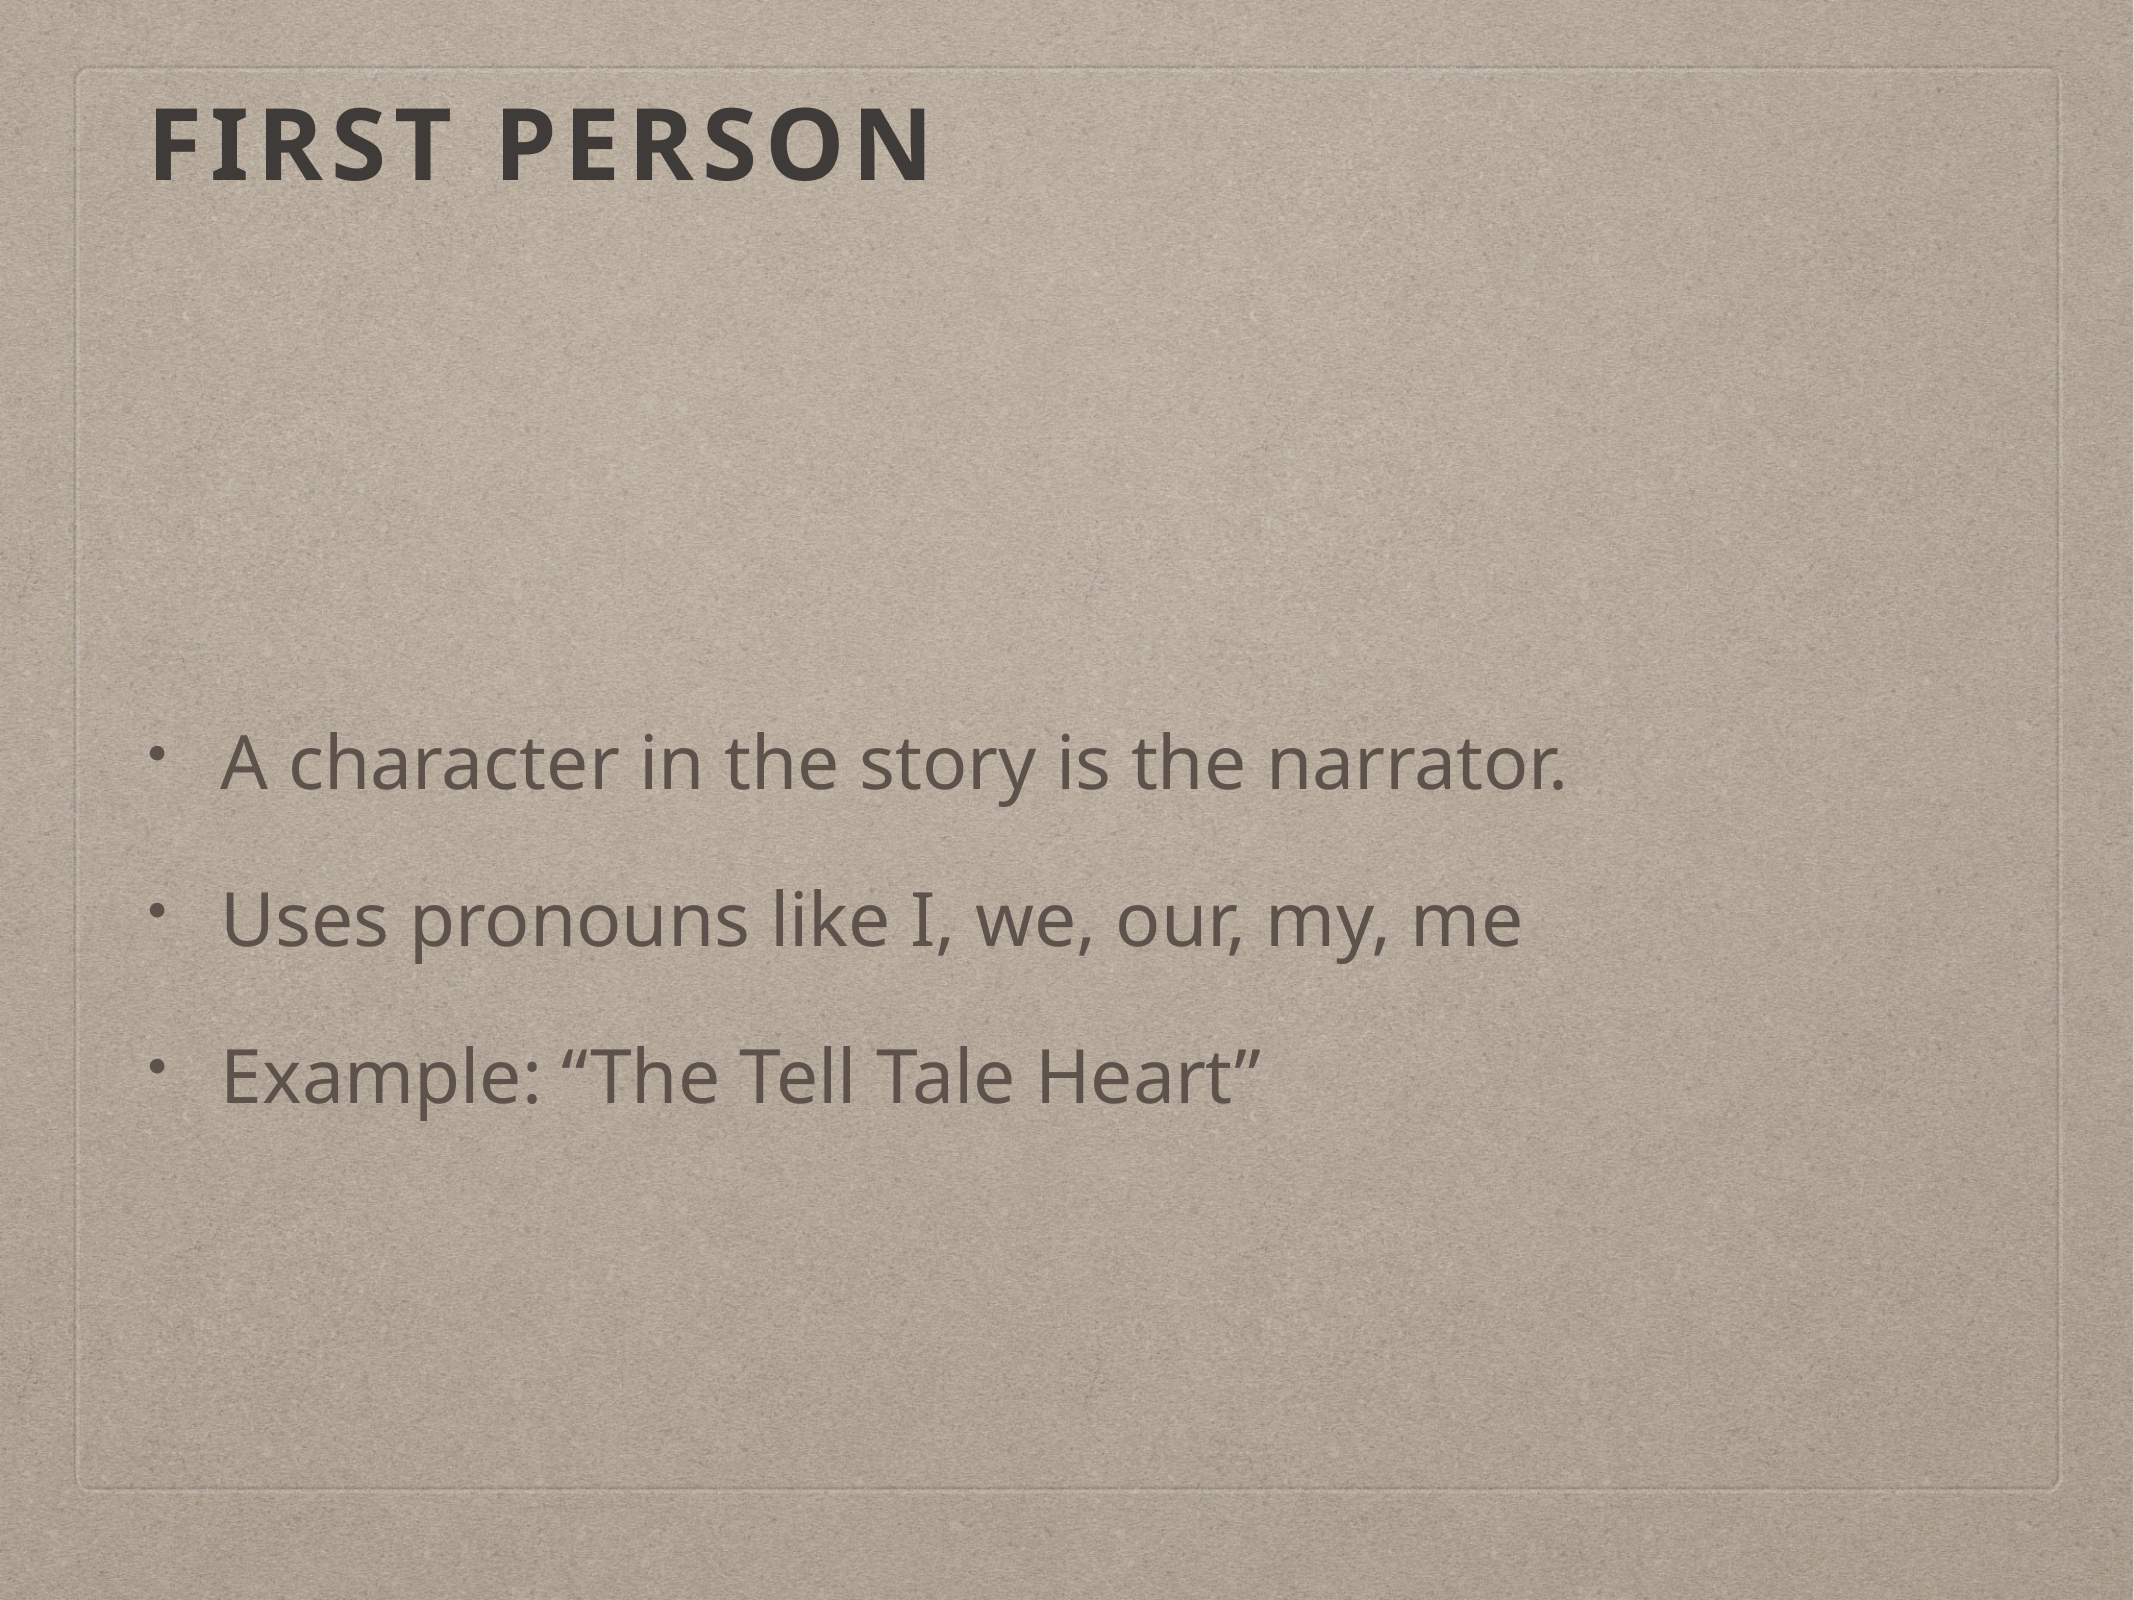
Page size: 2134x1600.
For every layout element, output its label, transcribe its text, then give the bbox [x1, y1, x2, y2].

title First Person [147, 103, 1986, 386]
list A character in the story is the narrator. Uses pronouns like I, we, our, my, me Example: “The Tell Tale Heart” [147, 426, 1986, 1407]
picture [0, 0, 2134, 1600]
